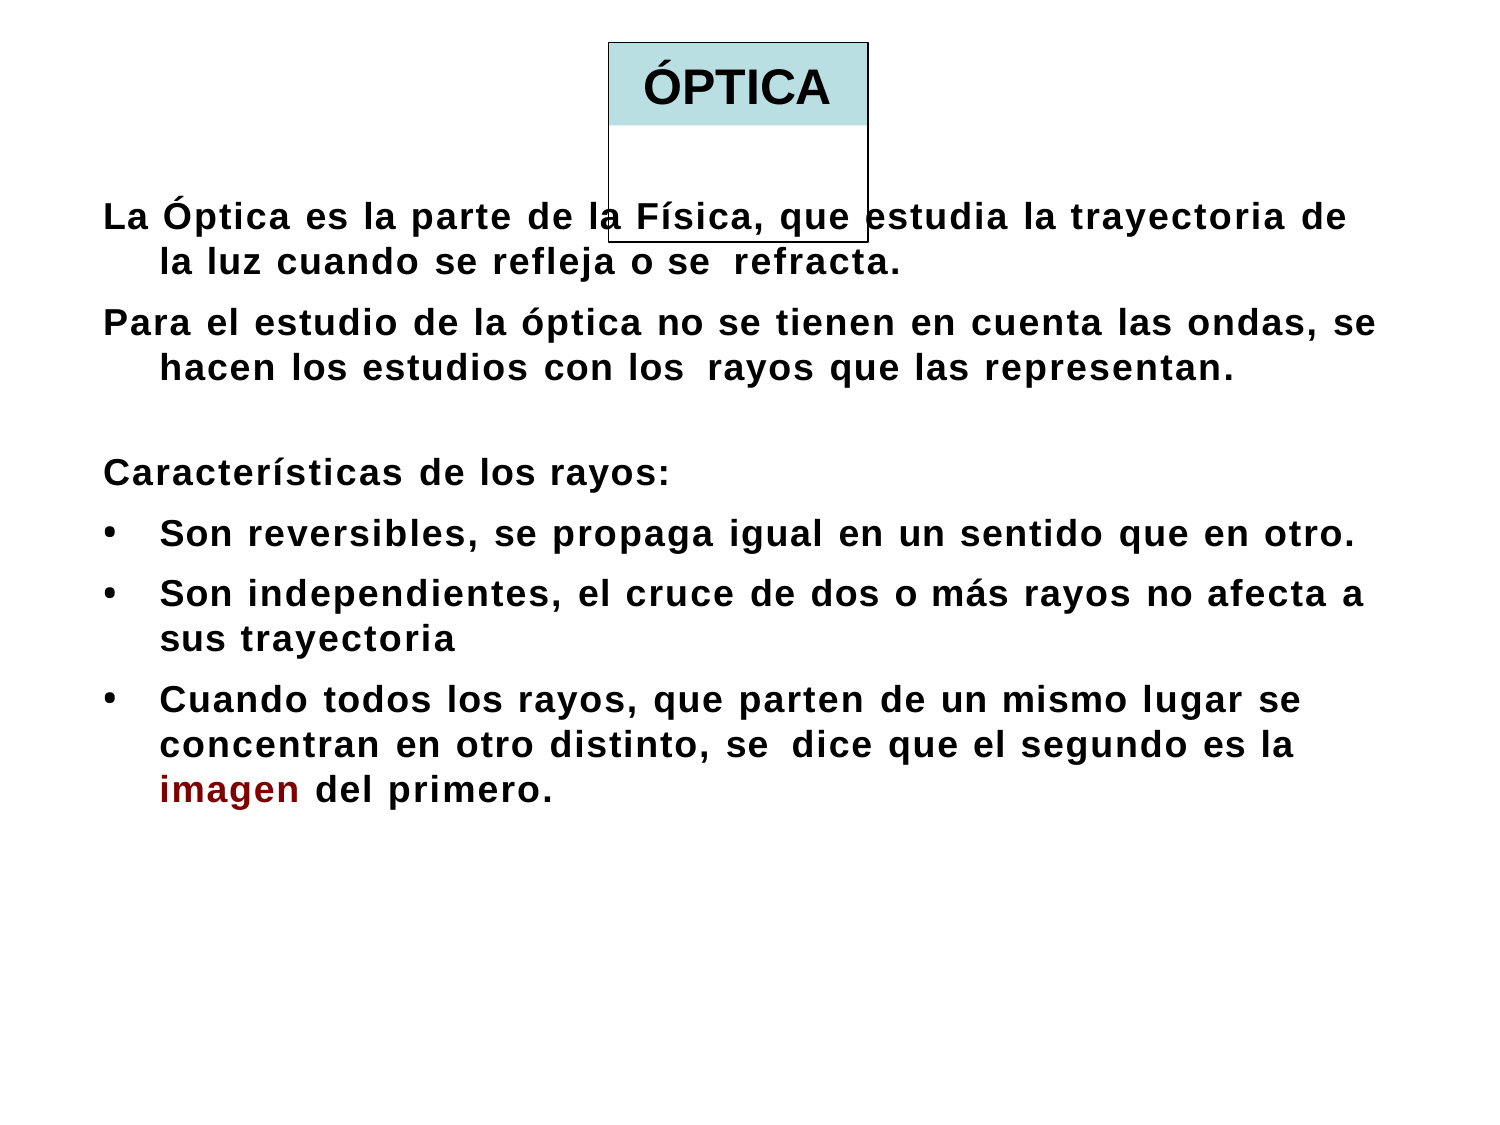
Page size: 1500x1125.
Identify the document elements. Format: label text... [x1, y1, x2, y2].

title ÓPTICA [608, 42, 869, 190]
list La Óptica es la parte de la Física, que estudia la trayectoria de la luz cuando se refleja o se refracta. Para el estudio de la óptica no se tienen en cuenta las ondas, se hacen los estudios con los rayos que las representan. Características de los rayos: Son reversibles, se propaga igual en un sentido que en otro. Son independientes, el cruce de dos o más rayos no afecta a sus trayectoria Cuando todos los rayos, que parten de un mismo lugar se concentran en otro distinto, se dice que el segundo es la imagen del primero. [98, 190, 1402, 830]
